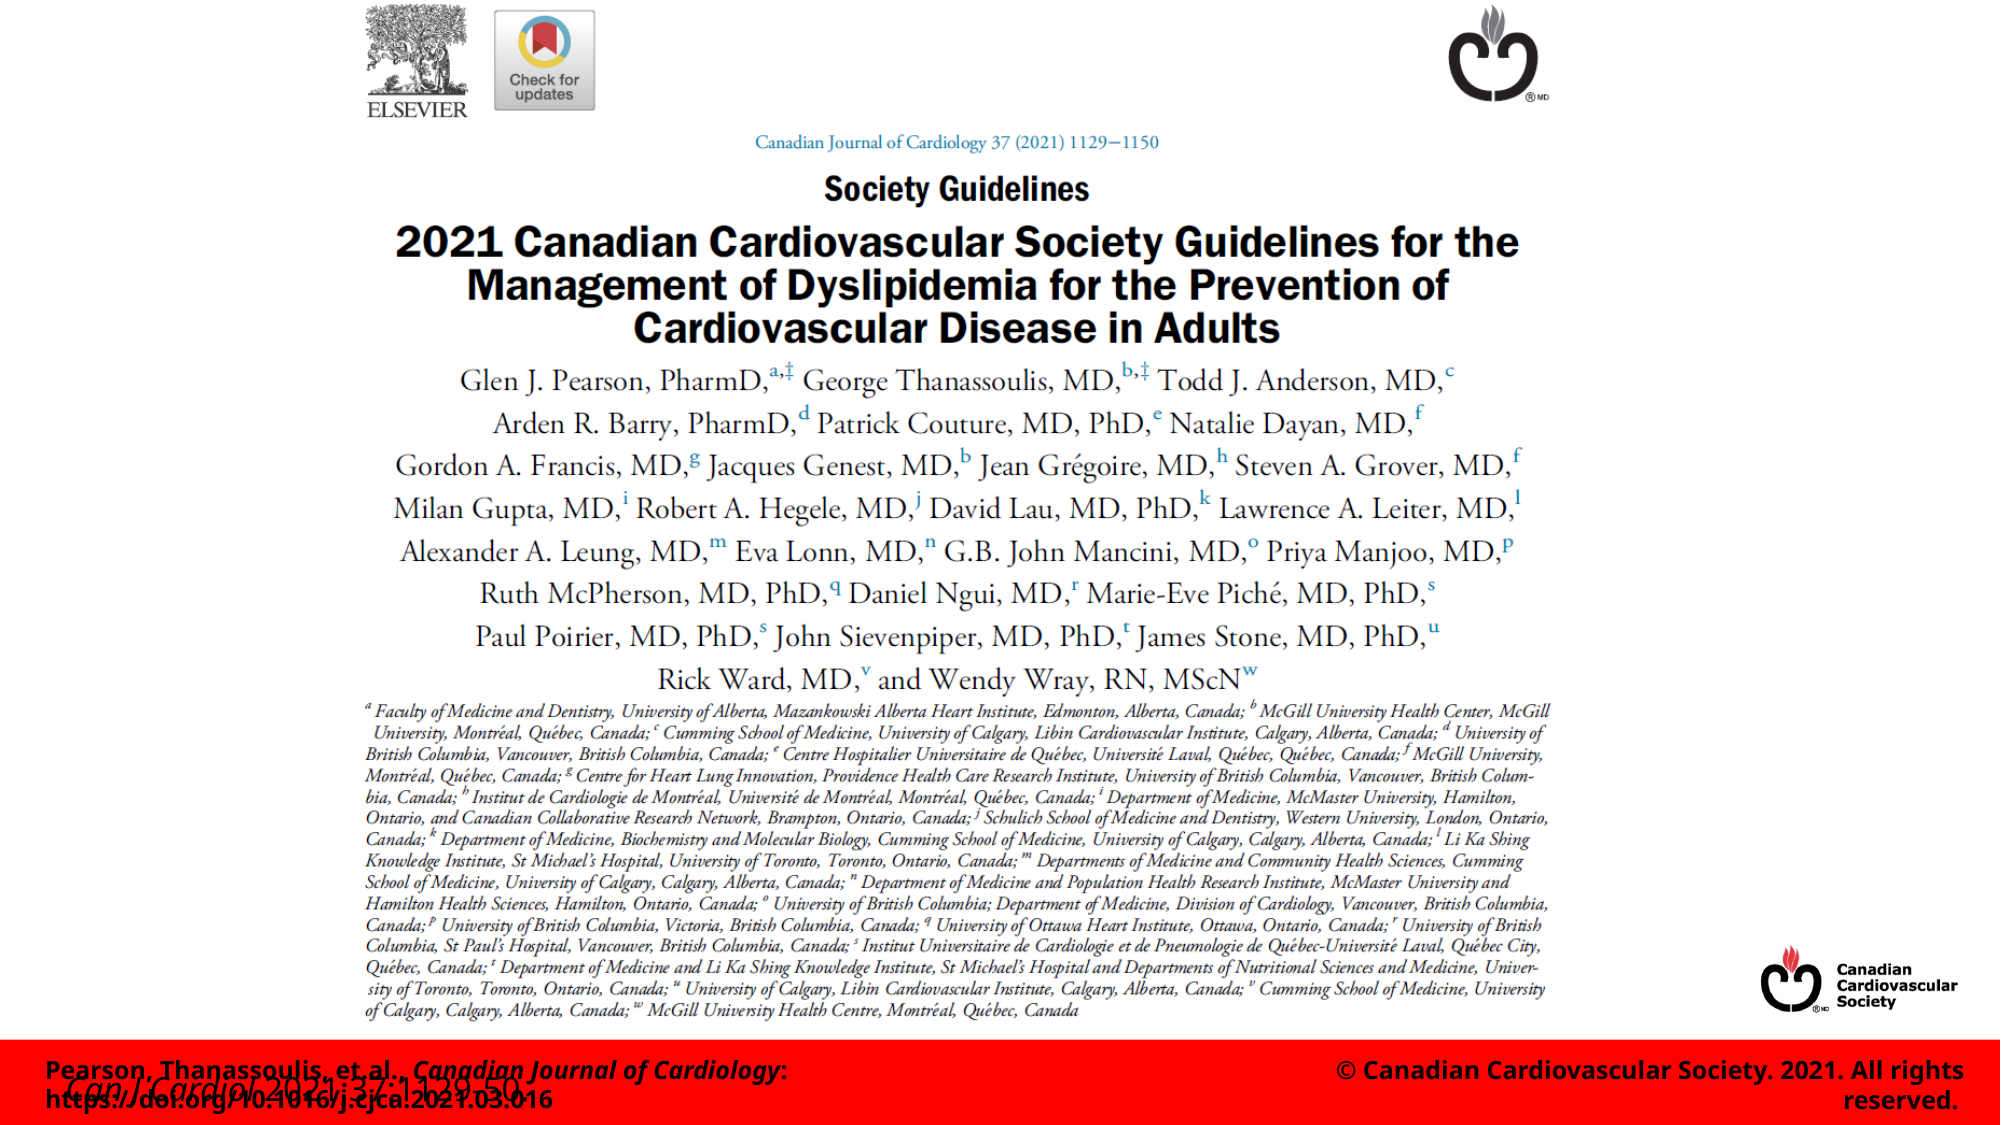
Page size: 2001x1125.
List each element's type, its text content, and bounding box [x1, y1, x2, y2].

picture [353, 3, 1599, 1030]
picture [1744, 931, 1979, 1035]
text_box Can J Cardiol 2021;37:1129-50. [50, 1060, 545, 1116]
